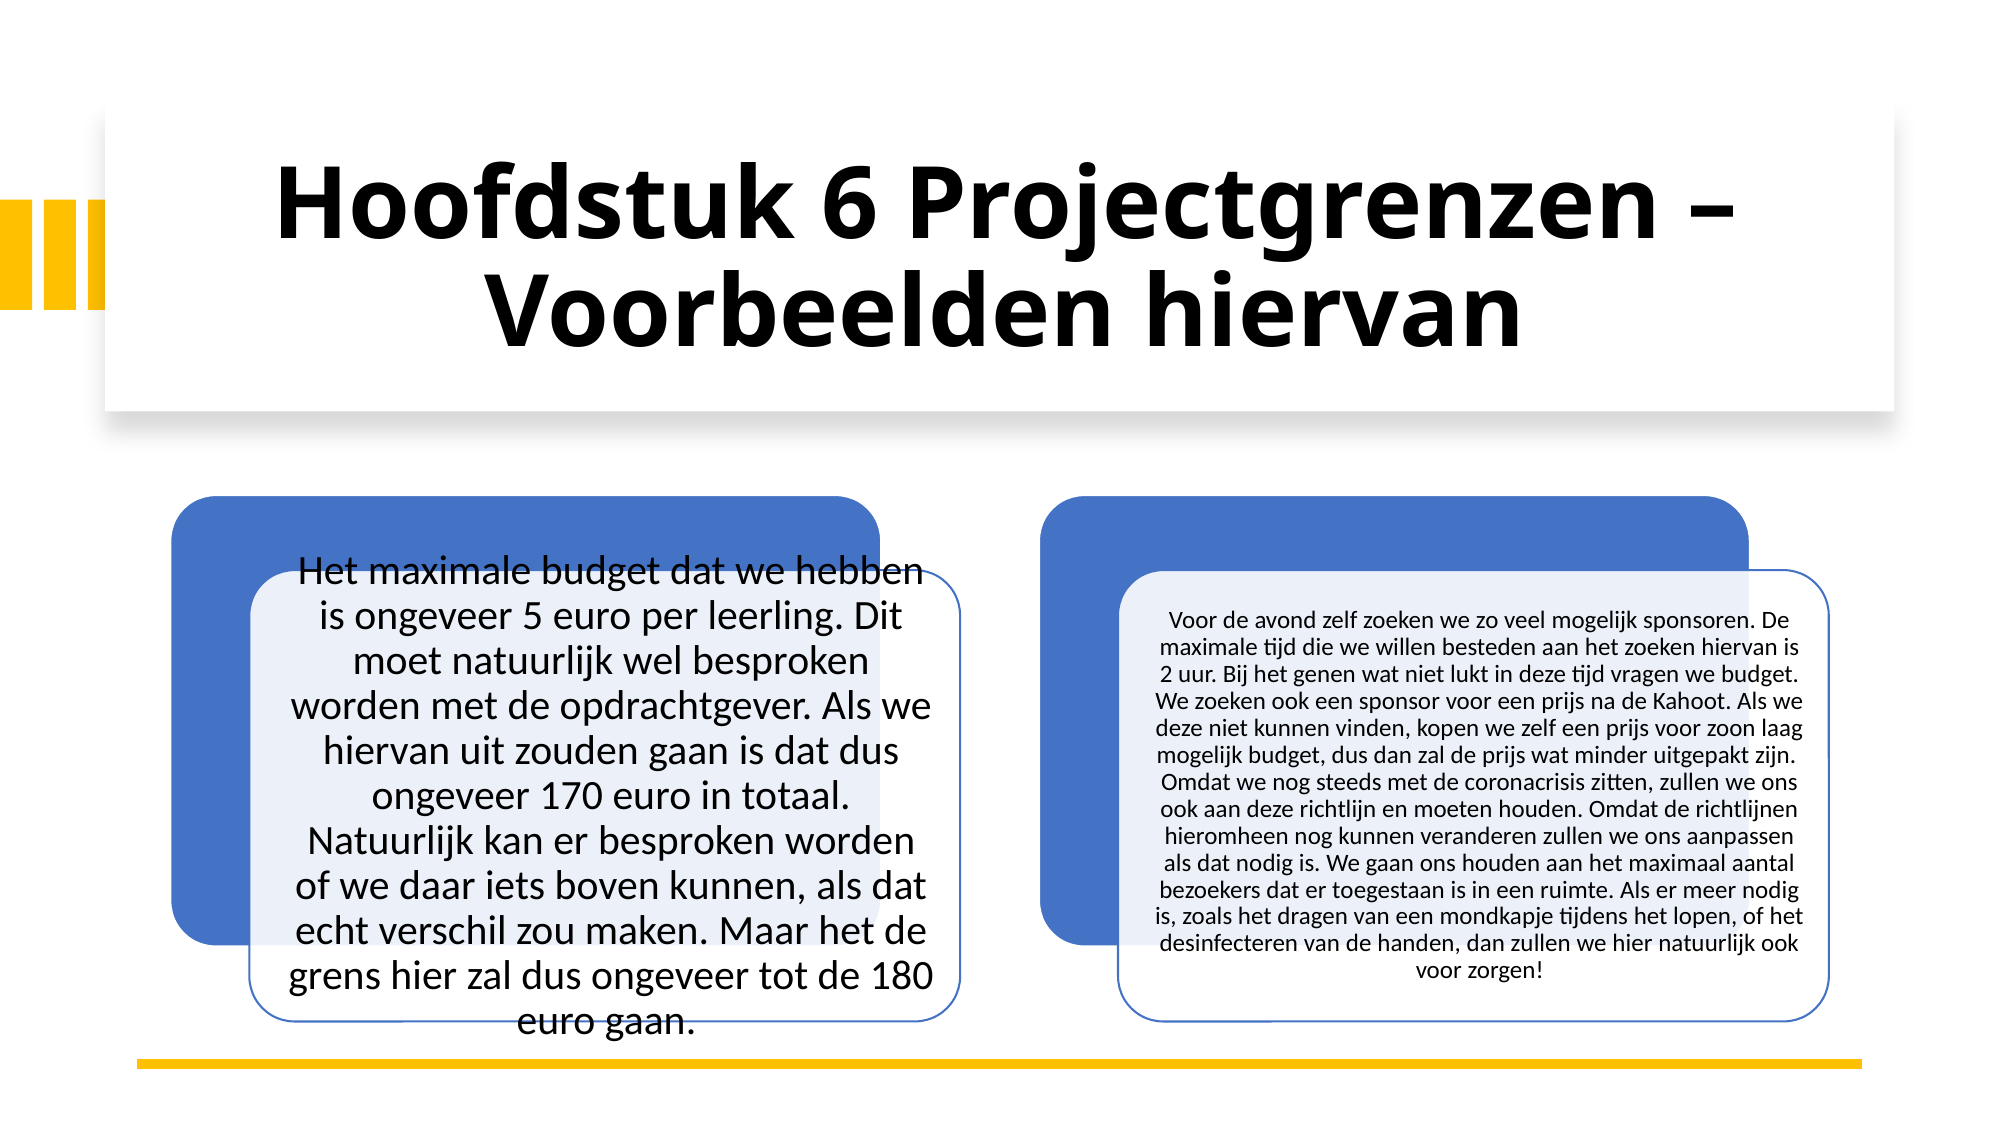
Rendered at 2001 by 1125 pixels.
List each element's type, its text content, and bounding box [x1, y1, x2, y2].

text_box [0, 199, 120, 311]
title Hoofdstuk 6 Projectgrenzen – Voorbeelden hiervan [171, 132, 1840, 388]
text_box [0, 0, 2000, 1125]
text_box [104, 100, 1895, 412]
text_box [148, 494, 1851, 1022]
